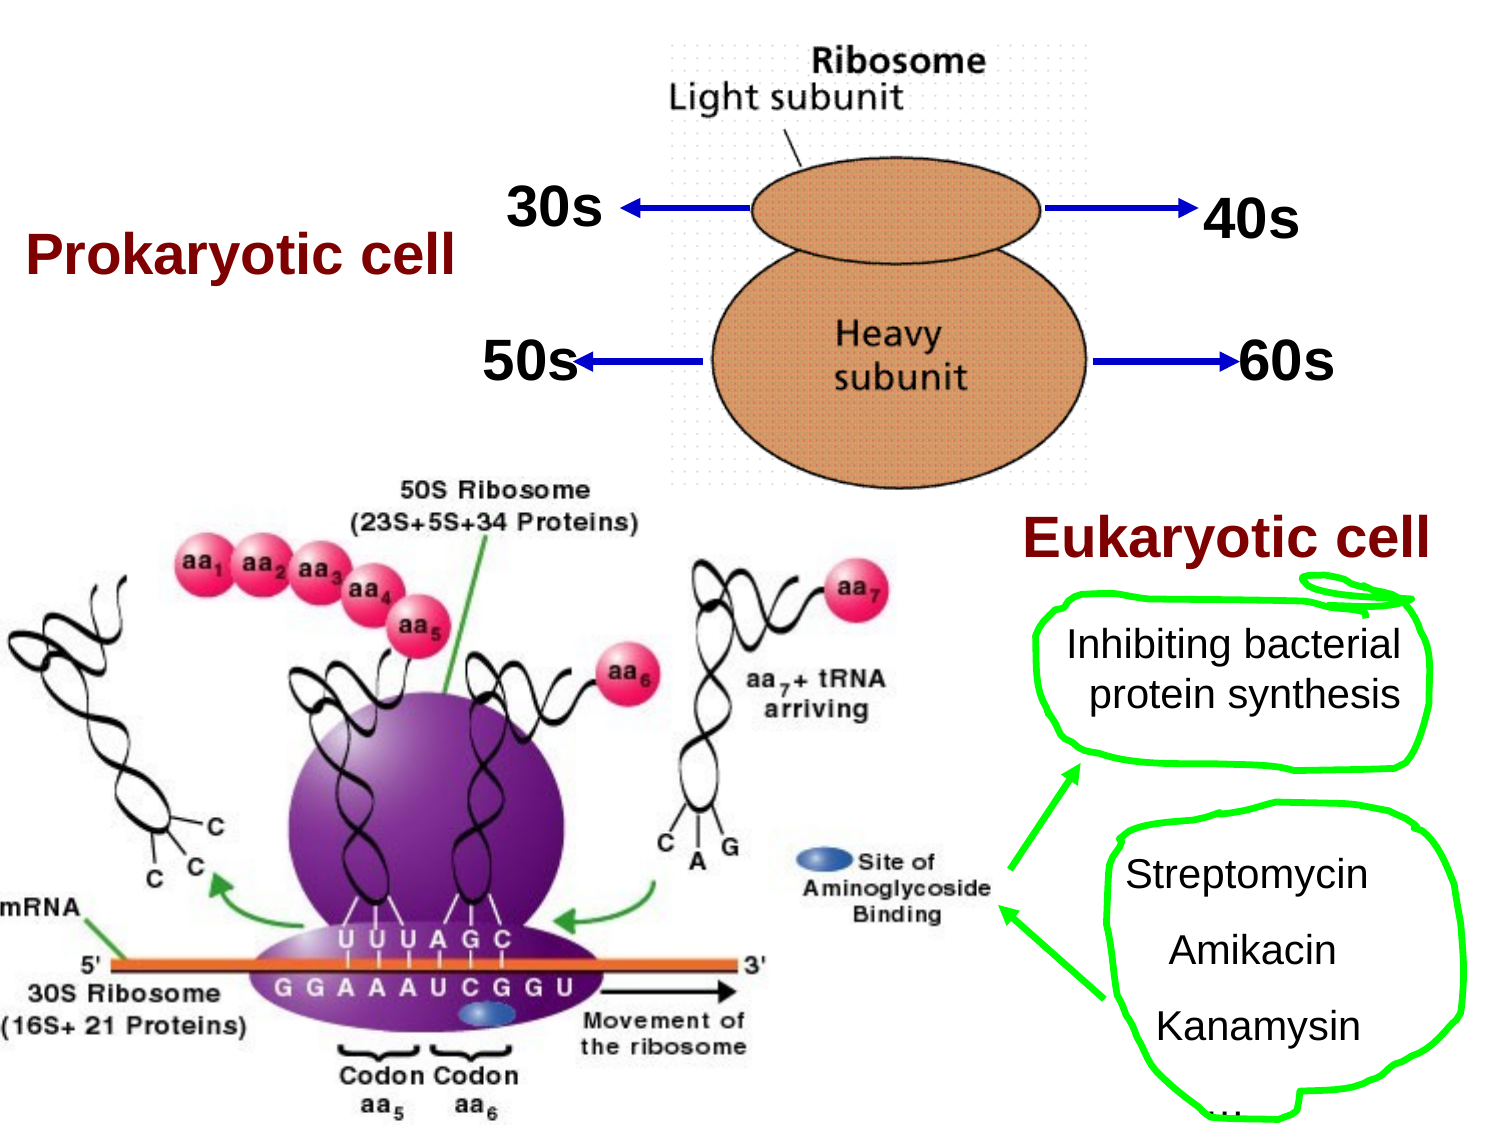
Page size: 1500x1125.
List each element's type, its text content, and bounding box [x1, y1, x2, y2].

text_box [0, 42, 1241, 1125]
text_box 60s [1245, 319, 1338, 392]
text_box Eukaryotic cell Inhibiting bacterial protein synthesis Streptomycin Amikacin Kanamysin … [1245, 497, 1436, 572]
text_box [997, 798, 1468, 1124]
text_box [1006, 570, 1435, 797]
text_box 40s [1245, 178, 1303, 251]
